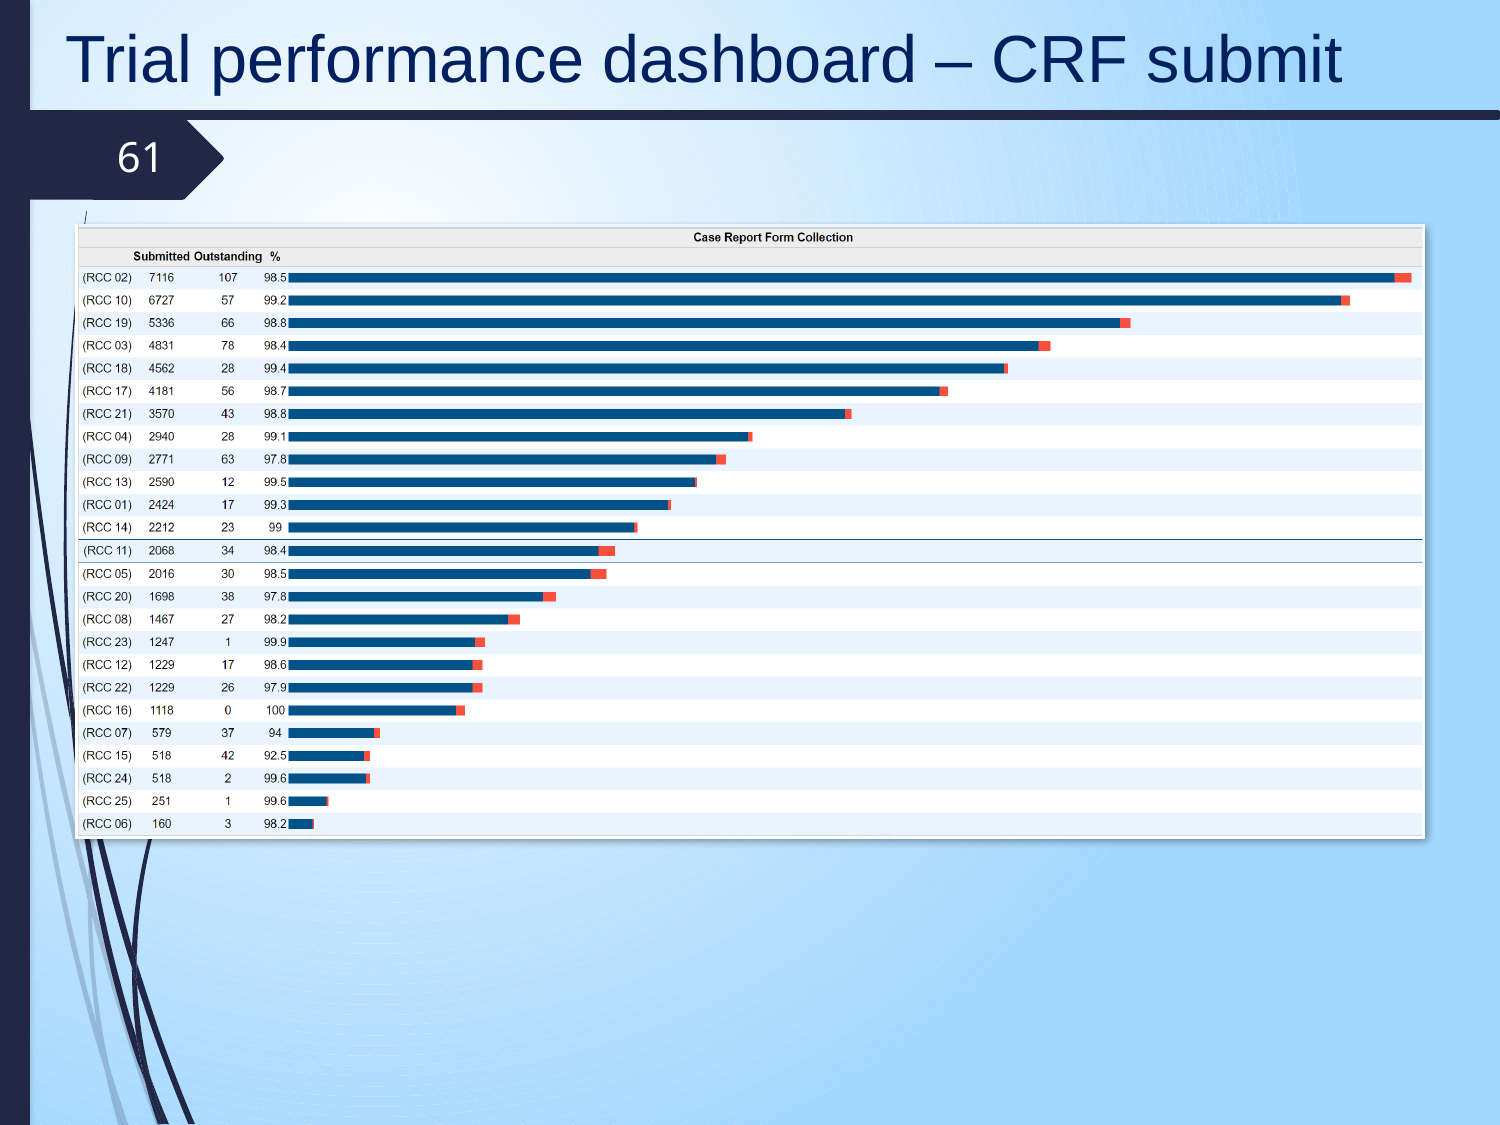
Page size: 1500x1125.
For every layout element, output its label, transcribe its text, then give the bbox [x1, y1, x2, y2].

picture [74, 224, 1426, 840]
text_box Trial performance dashboard – CRF submit [50, 8, 1481, 104]
slide_number 61 [83, 129, 180, 190]
